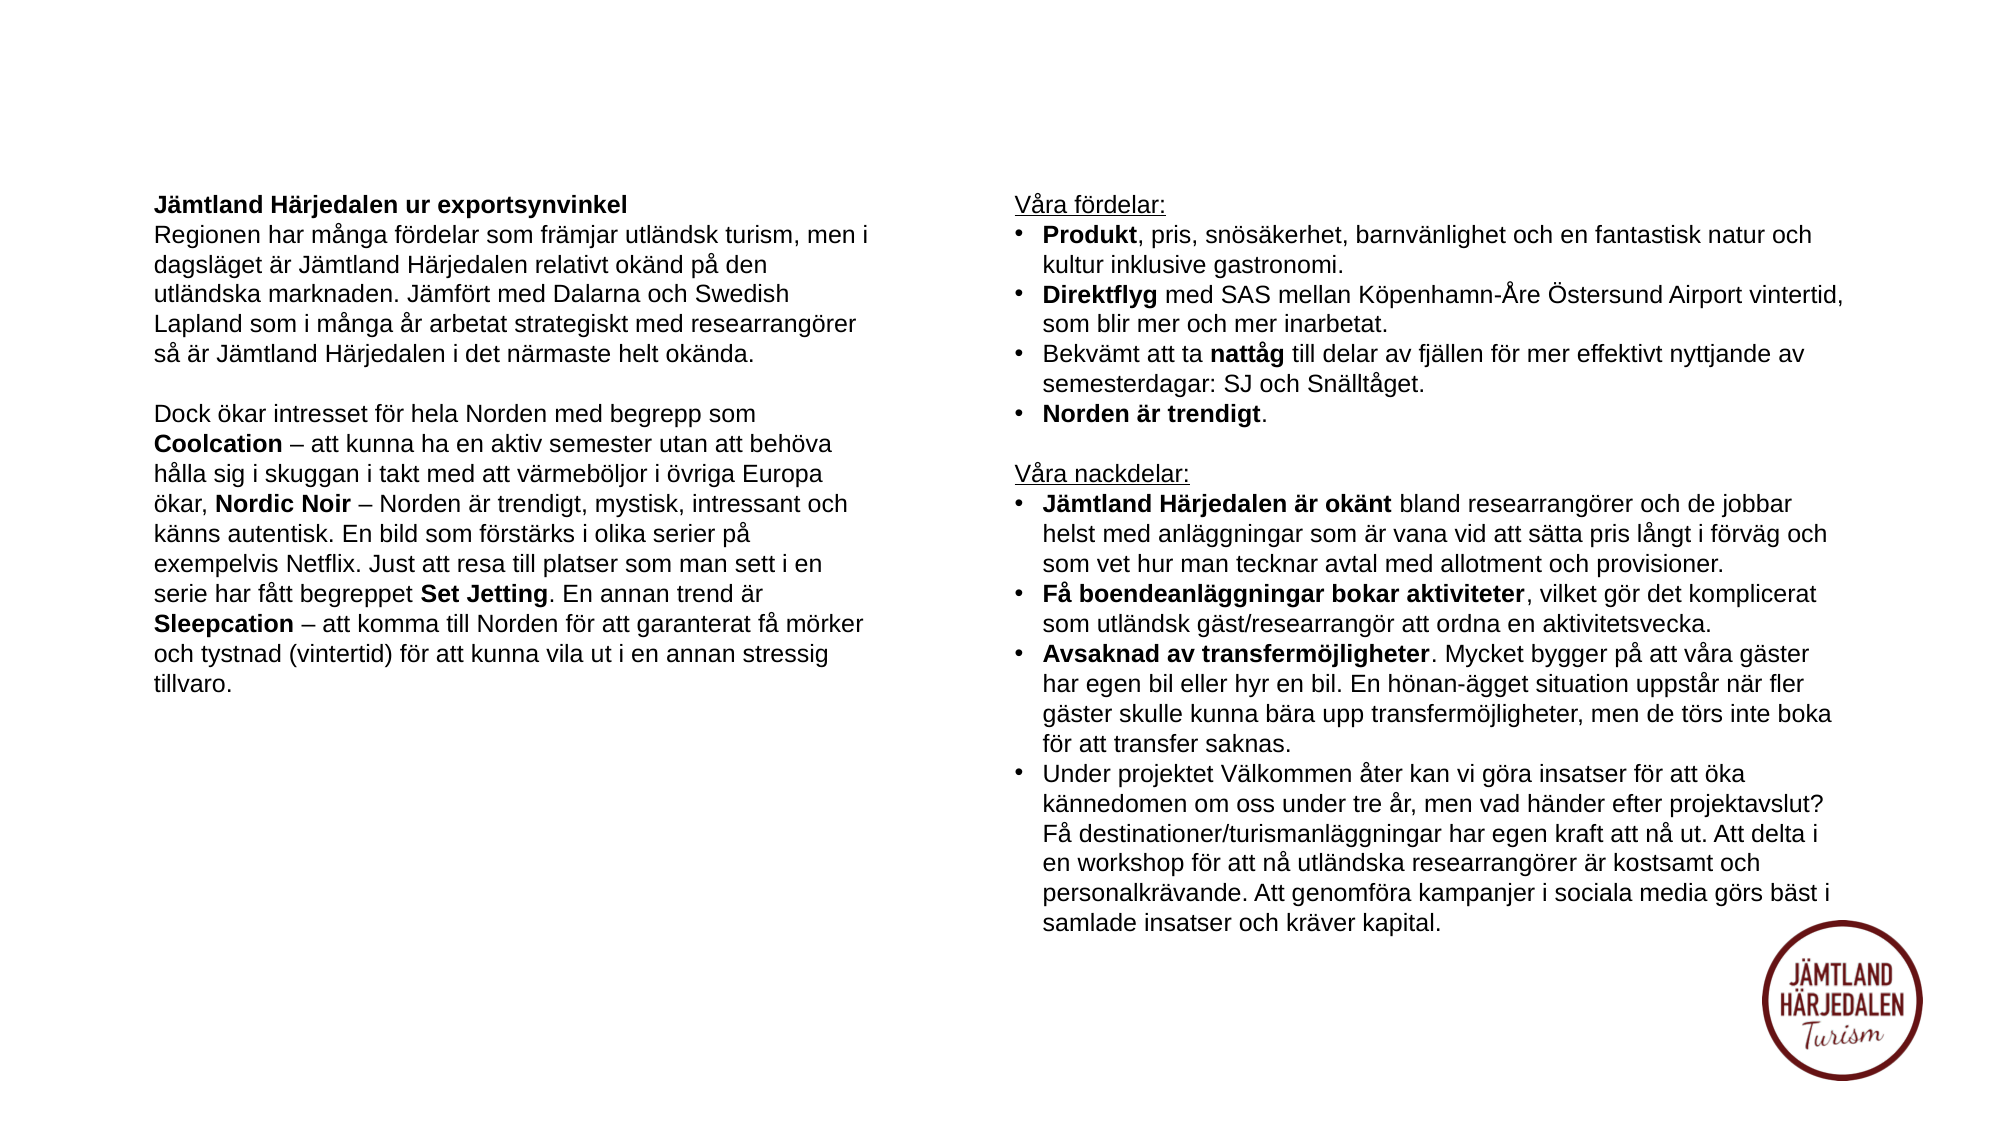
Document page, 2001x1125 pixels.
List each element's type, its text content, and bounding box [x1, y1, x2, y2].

text_box Jämtland Härjedalen ur exportsynvinkel Regionen har många fördelar som främjar utländsk turism, men i dagsläget är Jämtland Härjedalen relativt okänd på den utländska marknaden. Jämfört med Dalarna och Swedish Lapland som i många år arbetat strategiskt med researrangörer så är Jämtland Härjedalen i det närmaste helt okända. Dock ökar intresset för hela Norden med begrepp som Coolcation – att kunna ha en aktiv semester utan att behöva hålla sig i skuggan i takt med att värmeböljor i övriga Europa ökar, Nordic Noir – Norden är trendigt, mystisk, intressant och känns autentisk. En bild som förstärks i olika serier på exempelvis Netflix. Just att resa till platser som man sett i en serie har fått begreppet Set Jetting. En annan trend är Sleepcation – att komma till Norden för att garanterat få mörker och tystnad (vintertid) för att kunna vila ut i en annan stressig tillvaro. [139, 180, 891, 870]
picture [1761, 919, 1923, 1082]
text_box Våra fördelar: Produkt, pris, snösäkerhet, barnvänlighet och en fantastisk natur och kultur inklusive gastronomi. Direktflyg med SAS mellan Köpenhamn-Åre Östersund Airport vintertid, som blir mer och mer inarbetat. Bekvämt att ta nattåg till delar av fjällen för mer effektivt nyttjande av semesterdagar: SJ och Snälltåget. Norden är trendigt. Våra nackdelar: Jämtland Härjedalen är okänt bland researrangörer och de jobbar helst med anläggningar som är vana vid att sätta pris långt i förväg och som vet hur man tecknar avtal med allotment och provisioner. Få boendeanläggningar bokar aktiviteter, vilket gör det komplicerat som utländsk gäst/researrangör att ordna en aktivitetsvecka. Avsaknad av transfermöjligheter. Mycket bygger på att våra gäster har egen bil eller hyr en bil. En hönan-ägget situation uppstår när fler gäster skulle kunna bära upp transfermöjligheter, men de törs inte boka för att transfer saknas. Under projektet Välkommen åter kan vi göra insatser för att öka kännedomen om oss under tre år, men vad händer efter projektavslut? Få destinationer/turismanläggningar har egen kraft att nå ut. Att delta i en workshop för att nå utländska researrangörer är kostsamt och personalkrävande. Att genomföra kampanjer i sociala media görs bäst i samlade insatser och kräver kapital. [999, 180, 1861, 945]
